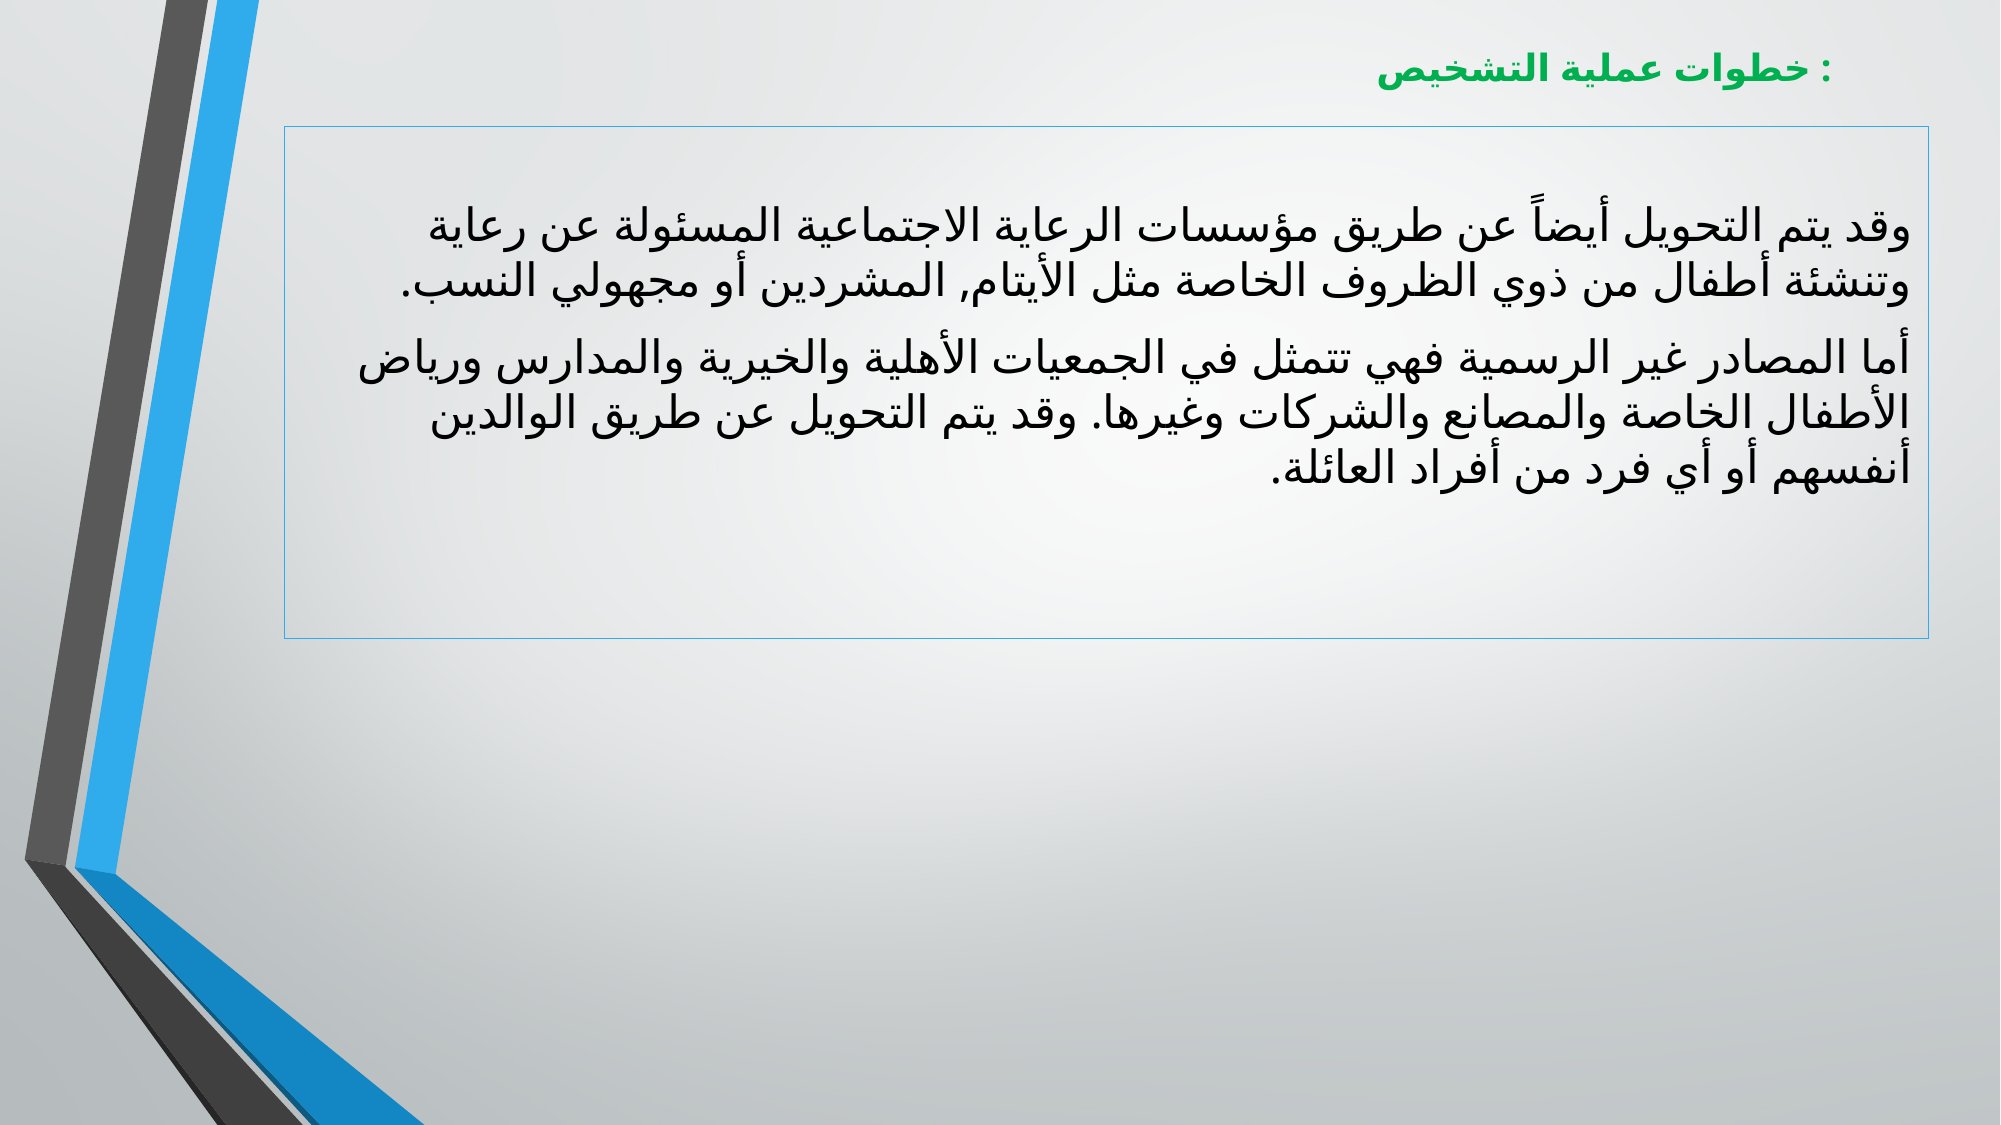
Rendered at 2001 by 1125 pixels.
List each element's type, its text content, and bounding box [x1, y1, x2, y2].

list وقد يتم التحويل أيضاً عن طريق مؤسسات الرعاية الاجتماعية المسئولة عن رعاية وتنشئة أطفال من ذوي الظروف الخاصة مثل الأيتام, المشردين أو مجهولي النسب. أما المصادر غير الرسمية فهي تتمثل في الجمعيات الأهلية والخيرية والمدارس ورياض الأطفال الخاصة والمصانع والشركات وغيرها. وقد يتم التحويل عن طريق الوالدين أنفسهم أو أي فرد من أفراد العائلة. [284, 126, 1929, 639]
text_box خطوات عملية التشخيص : [1361, 36, 1857, 97]
